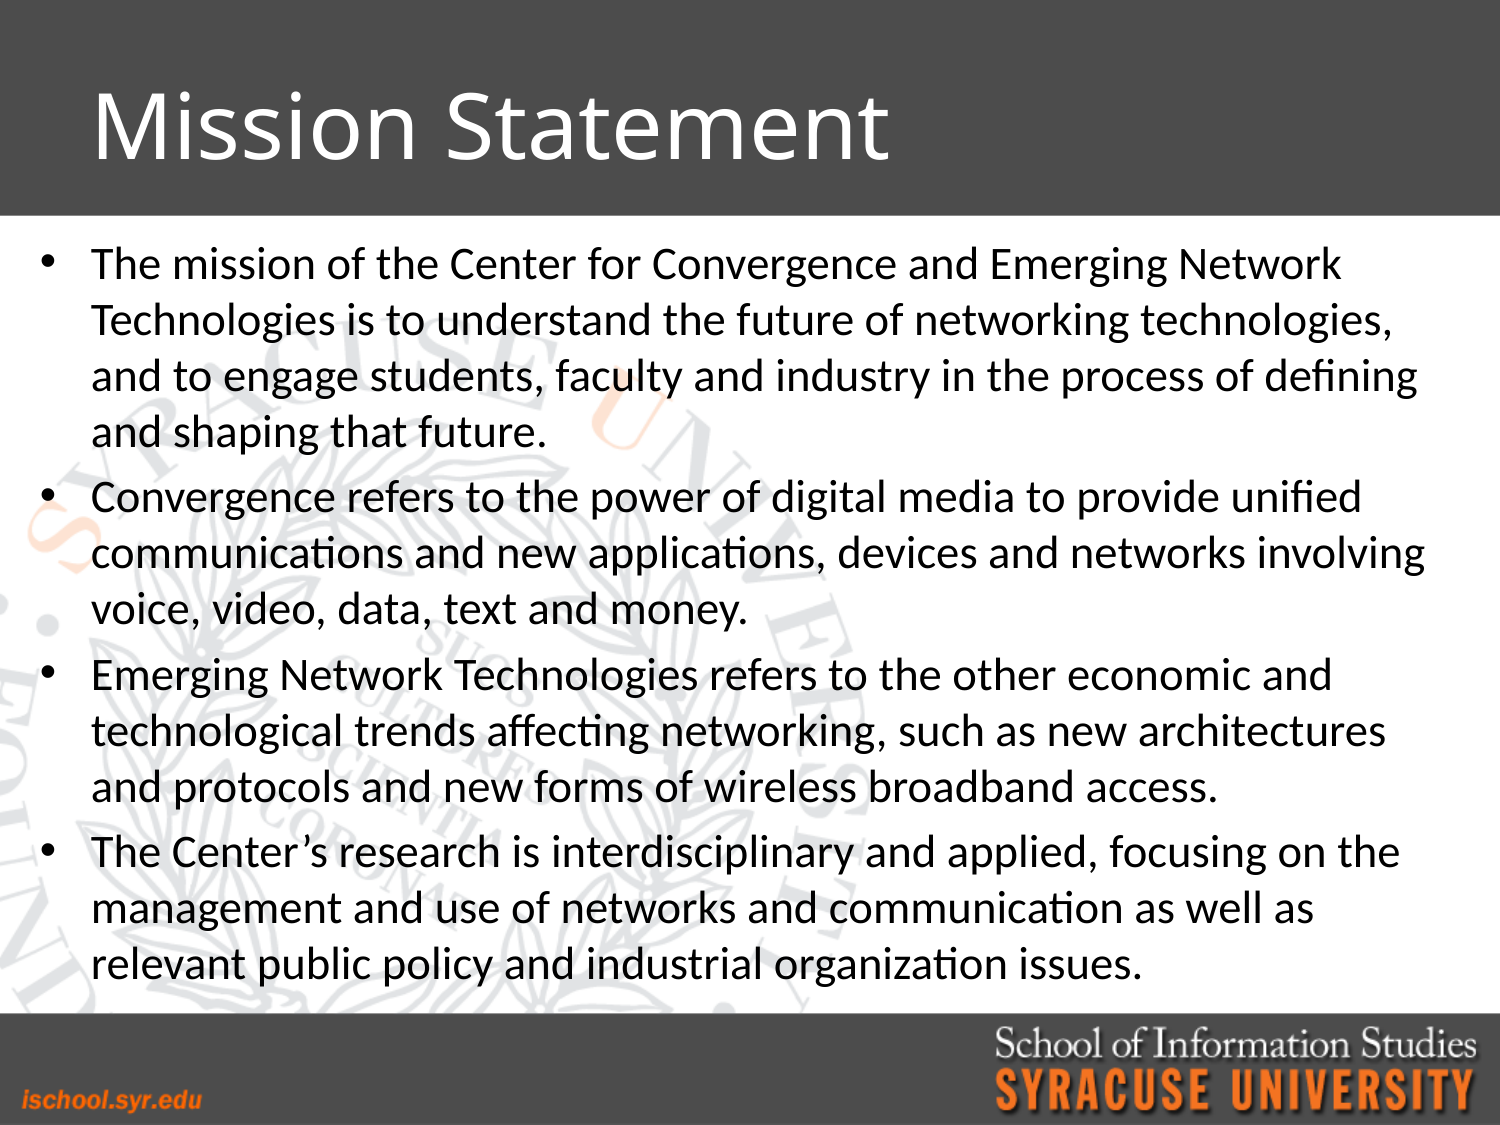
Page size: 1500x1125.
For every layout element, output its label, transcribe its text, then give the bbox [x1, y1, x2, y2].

picture [0, 0, 1500, 1125]
title Mission Statement [75, 45, 1425, 200]
list The mission of the Center for Convergence and Emerging Network Technologies is to understand the future of networking technologies, and to engage students, faculty and industry in the process of defining and shaping that future. Convergence refers to the power of digital media to provide unified communications and new applications, devices and networks involving voice, video, data, text and money. Emerging Network Technologies refers to the other economic and technological trends affecting networking, such as new architectures and protocols and new forms of wireless broadband access. The Center’s research is interdisciplinary and applied, focusing on the management and use of networks and communication as well as relevant public policy and industrial organization issues. [24, 224, 1475, 1005]
